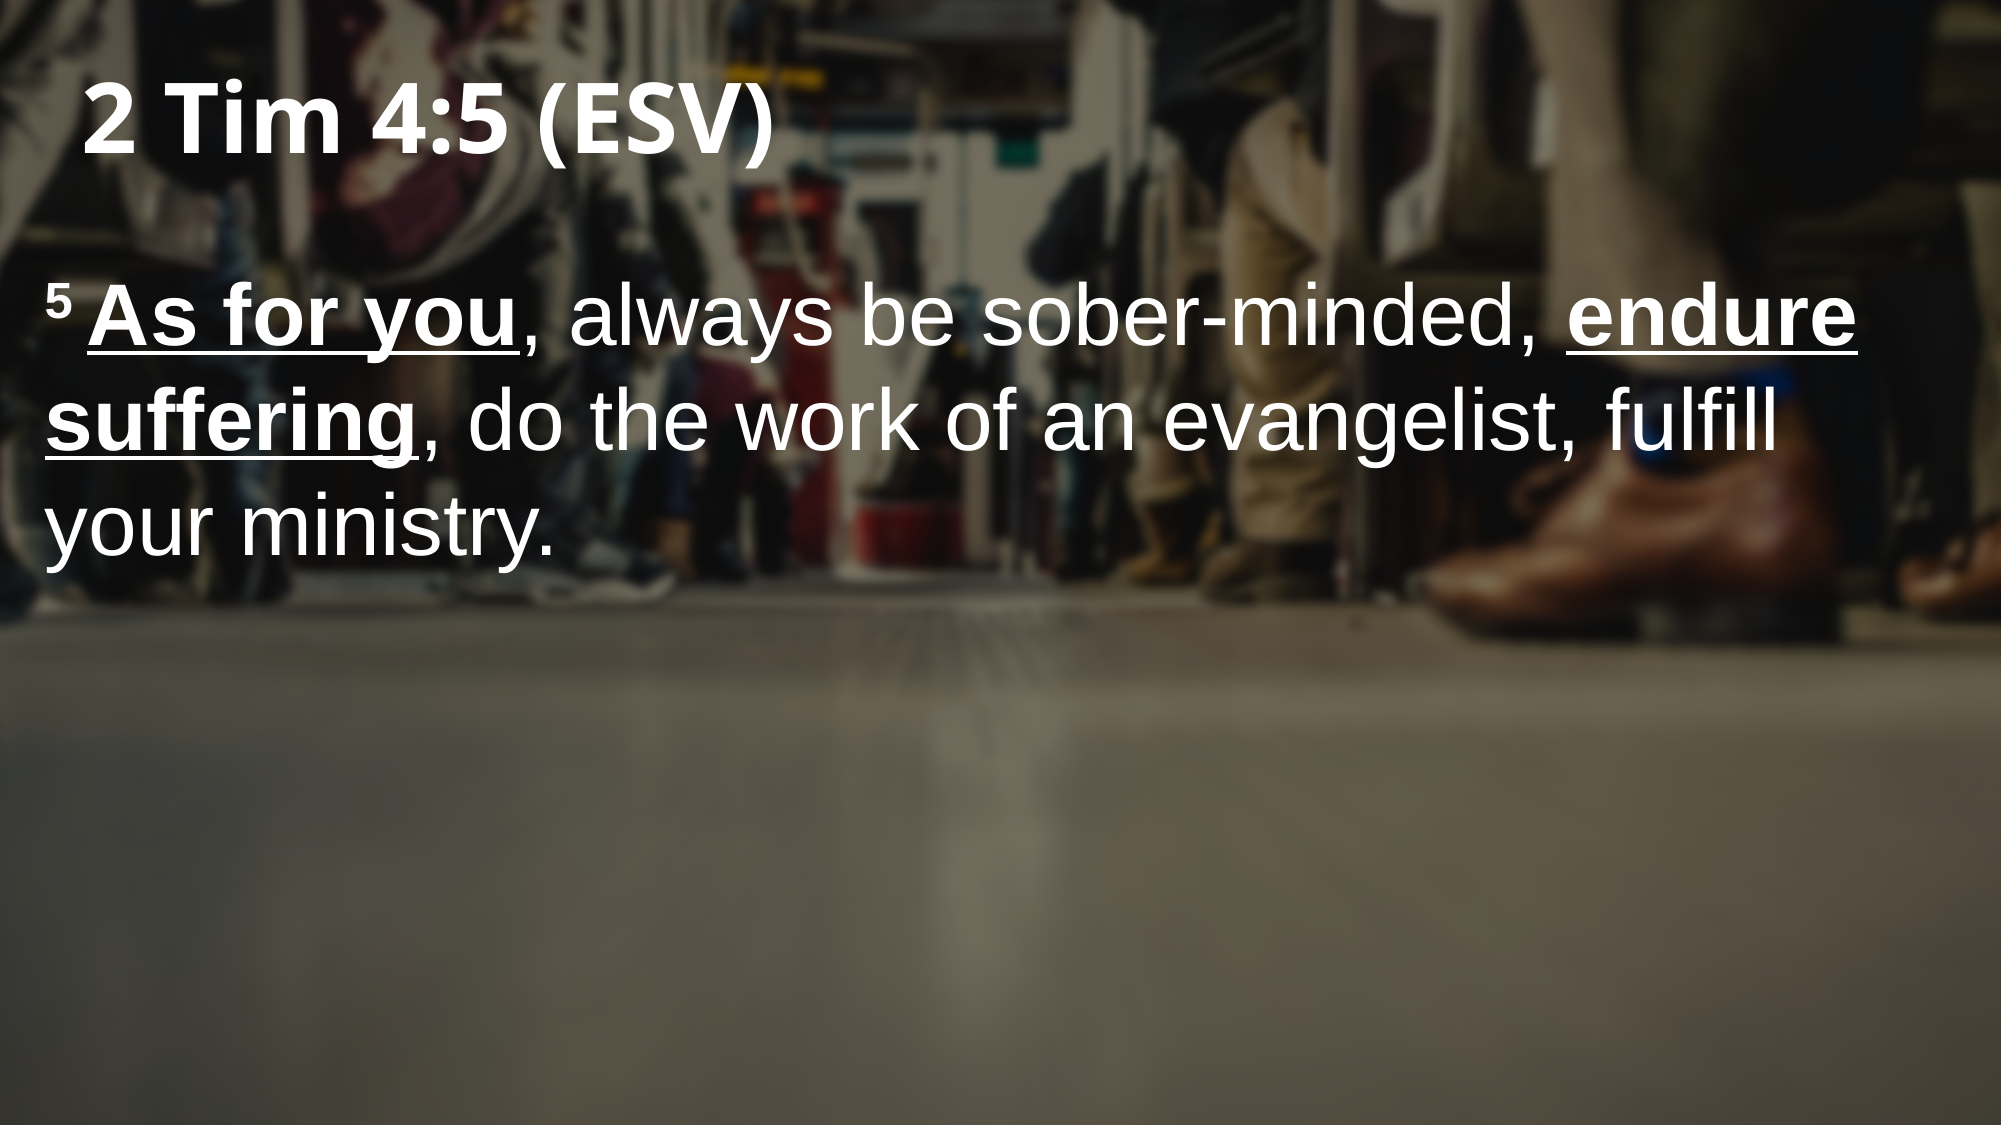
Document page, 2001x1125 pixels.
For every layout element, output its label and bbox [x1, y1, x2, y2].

text_box [0, 0, 2000, 1125]
